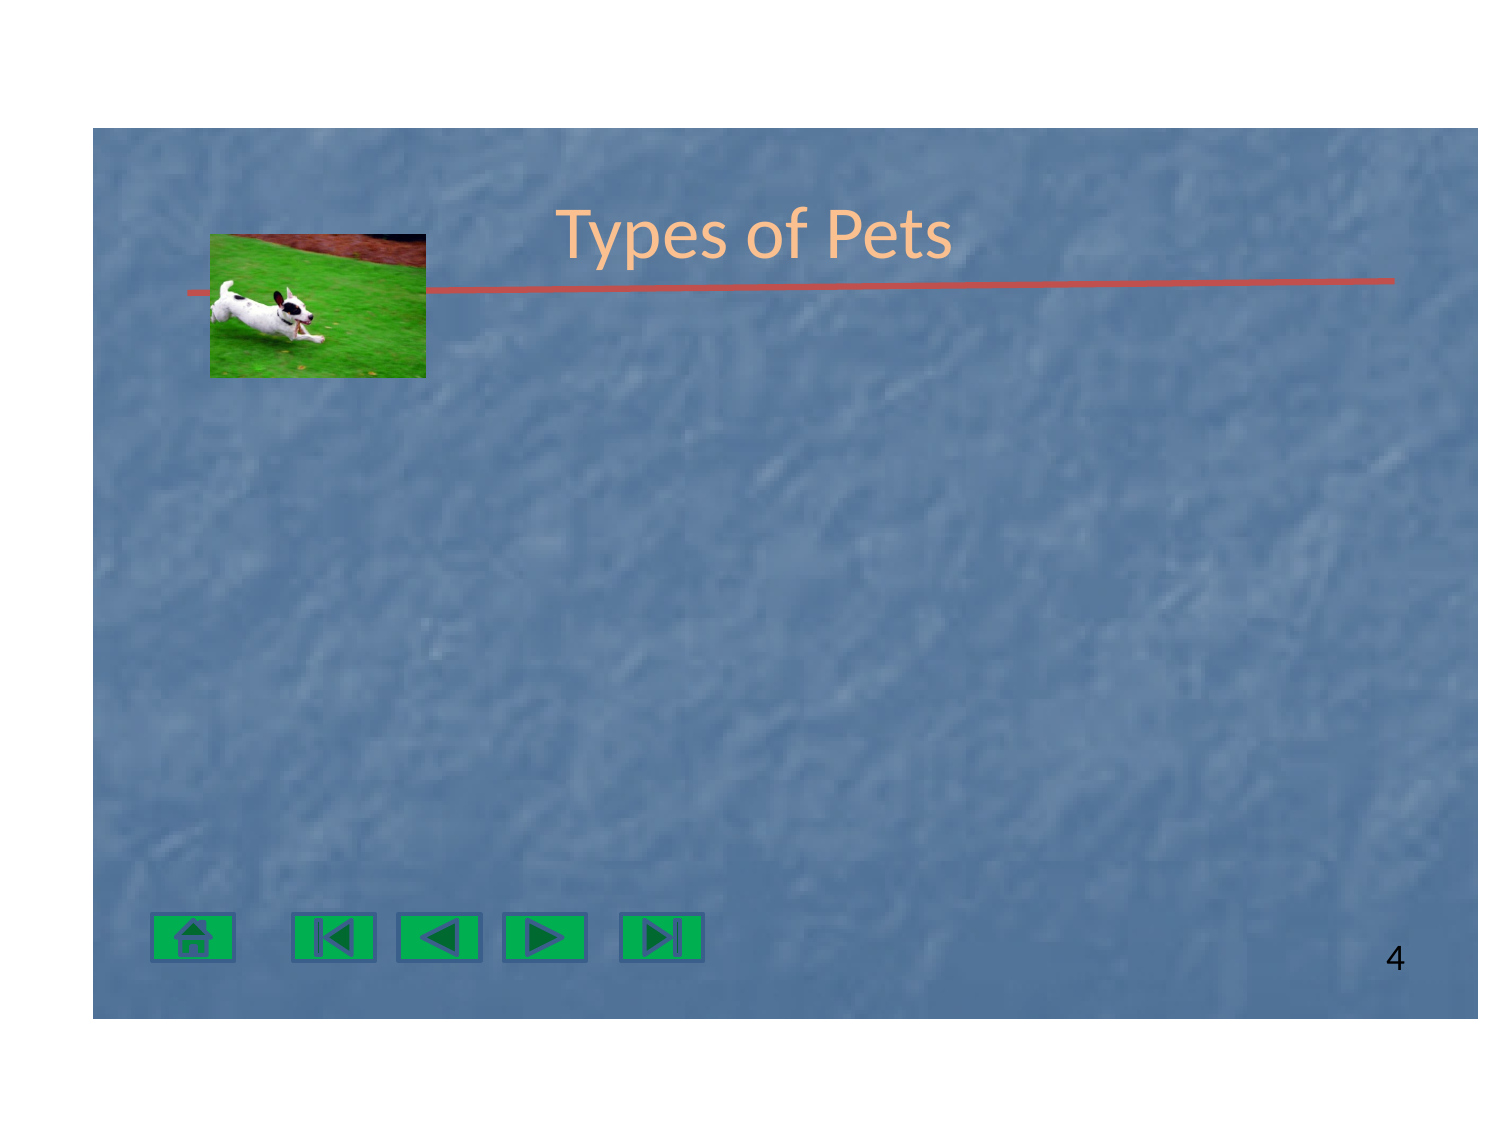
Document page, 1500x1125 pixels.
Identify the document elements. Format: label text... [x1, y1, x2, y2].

text_box 4 [1371, 925, 1421, 986]
picture [93, 128, 1478, 1019]
